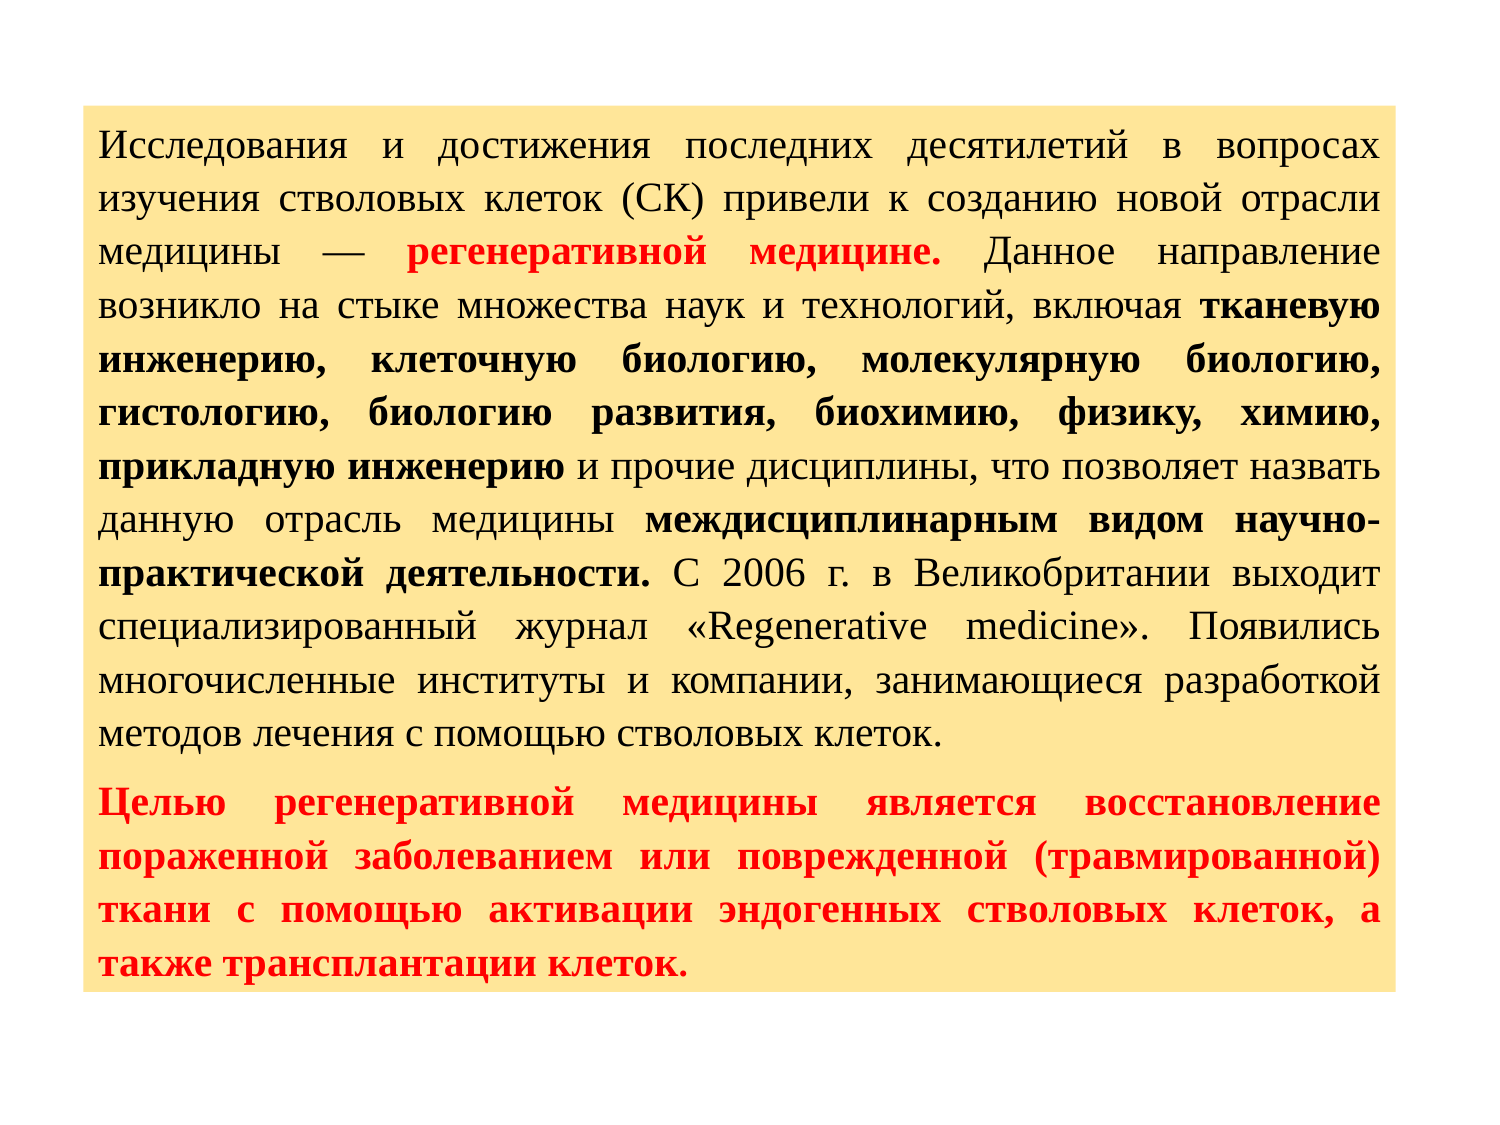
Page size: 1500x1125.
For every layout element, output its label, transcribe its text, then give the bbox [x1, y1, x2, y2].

text_box Исследования и достижения последних десятилетий в вопросах изучения стволовых клеток (СК) привели к созданию новой отрасли медицины — регенеративной медицине. Данное направление возникло на стыке множества наук и технологий, включая тканевую инженерию, клеточную биологию, молекулярную биологию, гистологию, биологию развития, биохимию, физику, химию, прикладную инженерию и прочие дисциплины, что позволяет назвать данную отрасль медицины междисциплинарным видом научно-практической деятельности. С 2006 г. в Великобритании выходит специализированный журнал «Regenerative medicine». Появились многочисленные институты и компании, занимающиеся разработкой методов лечения с помощью стволовых клеток. Целью регенеративной медицины является восстановление пораженной заболеванием или поврежденной (травмированной) ткани с помощью активации эндогенных стволовых клеток, а также трансплантации клеток. [83, 105, 1396, 992]
